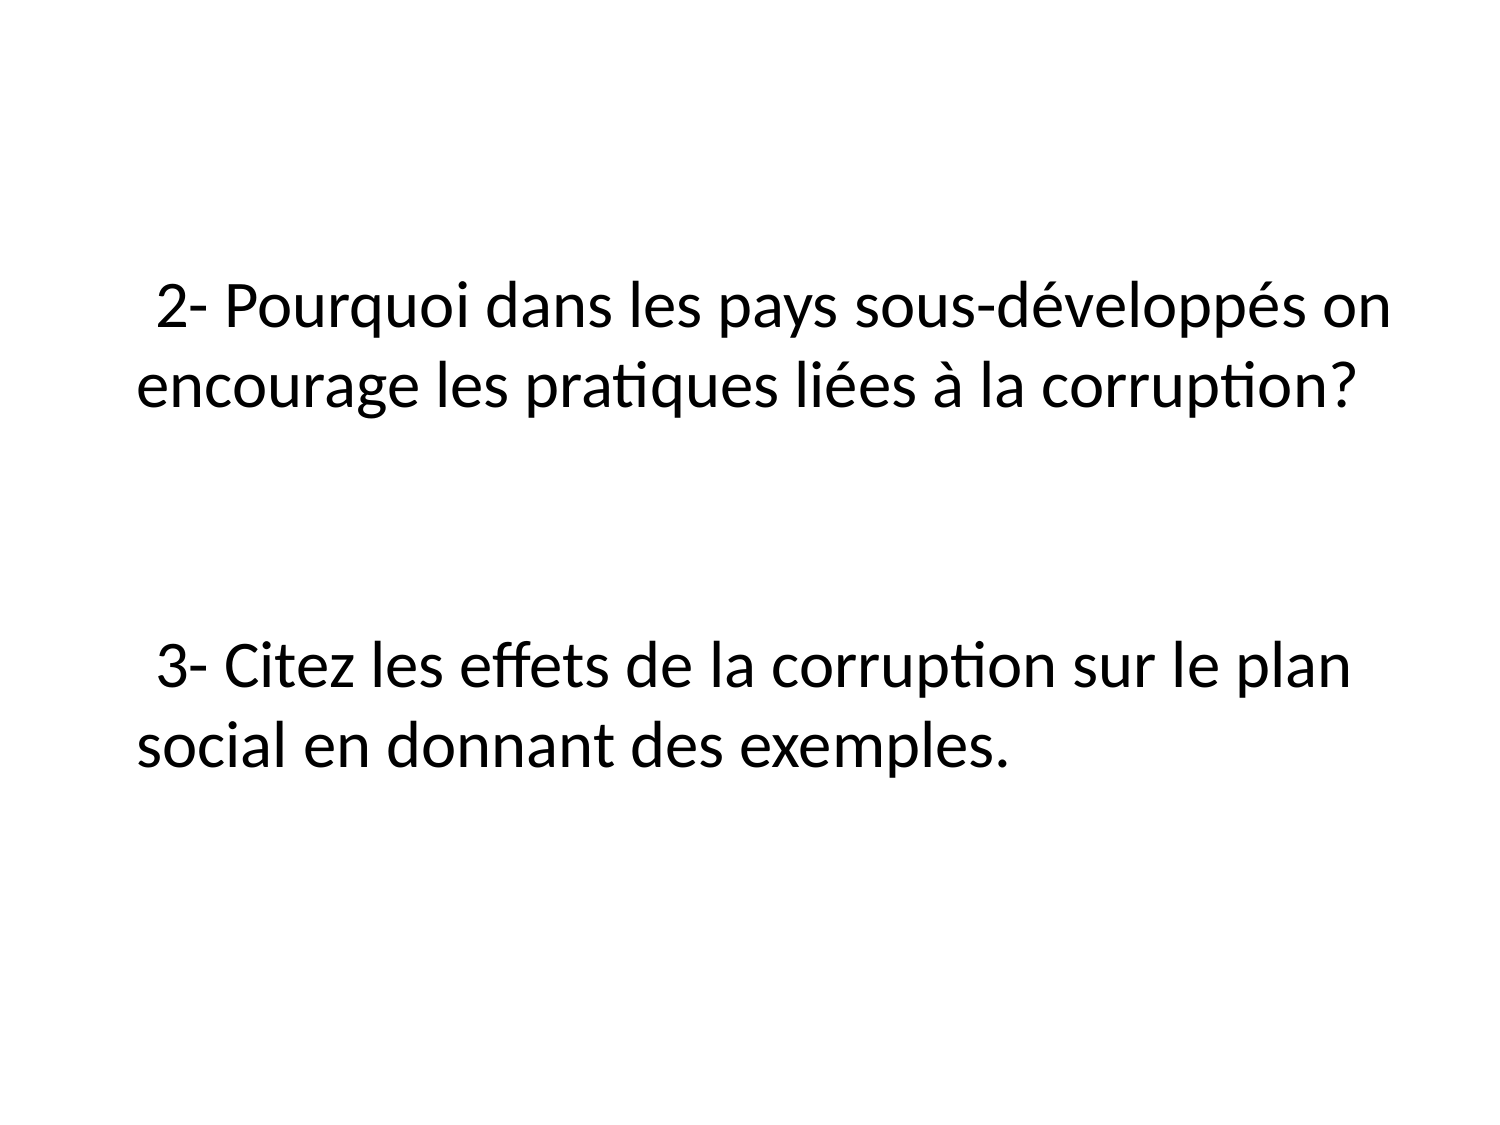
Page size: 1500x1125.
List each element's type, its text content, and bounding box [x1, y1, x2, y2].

list 2- Pourquoi dans les pays sous-développés on encourage les pratiques liées à la corruption? 3- Citez les effets de la corruption sur le plan social en donnant des exemples. [64, 66, 1415, 908]
